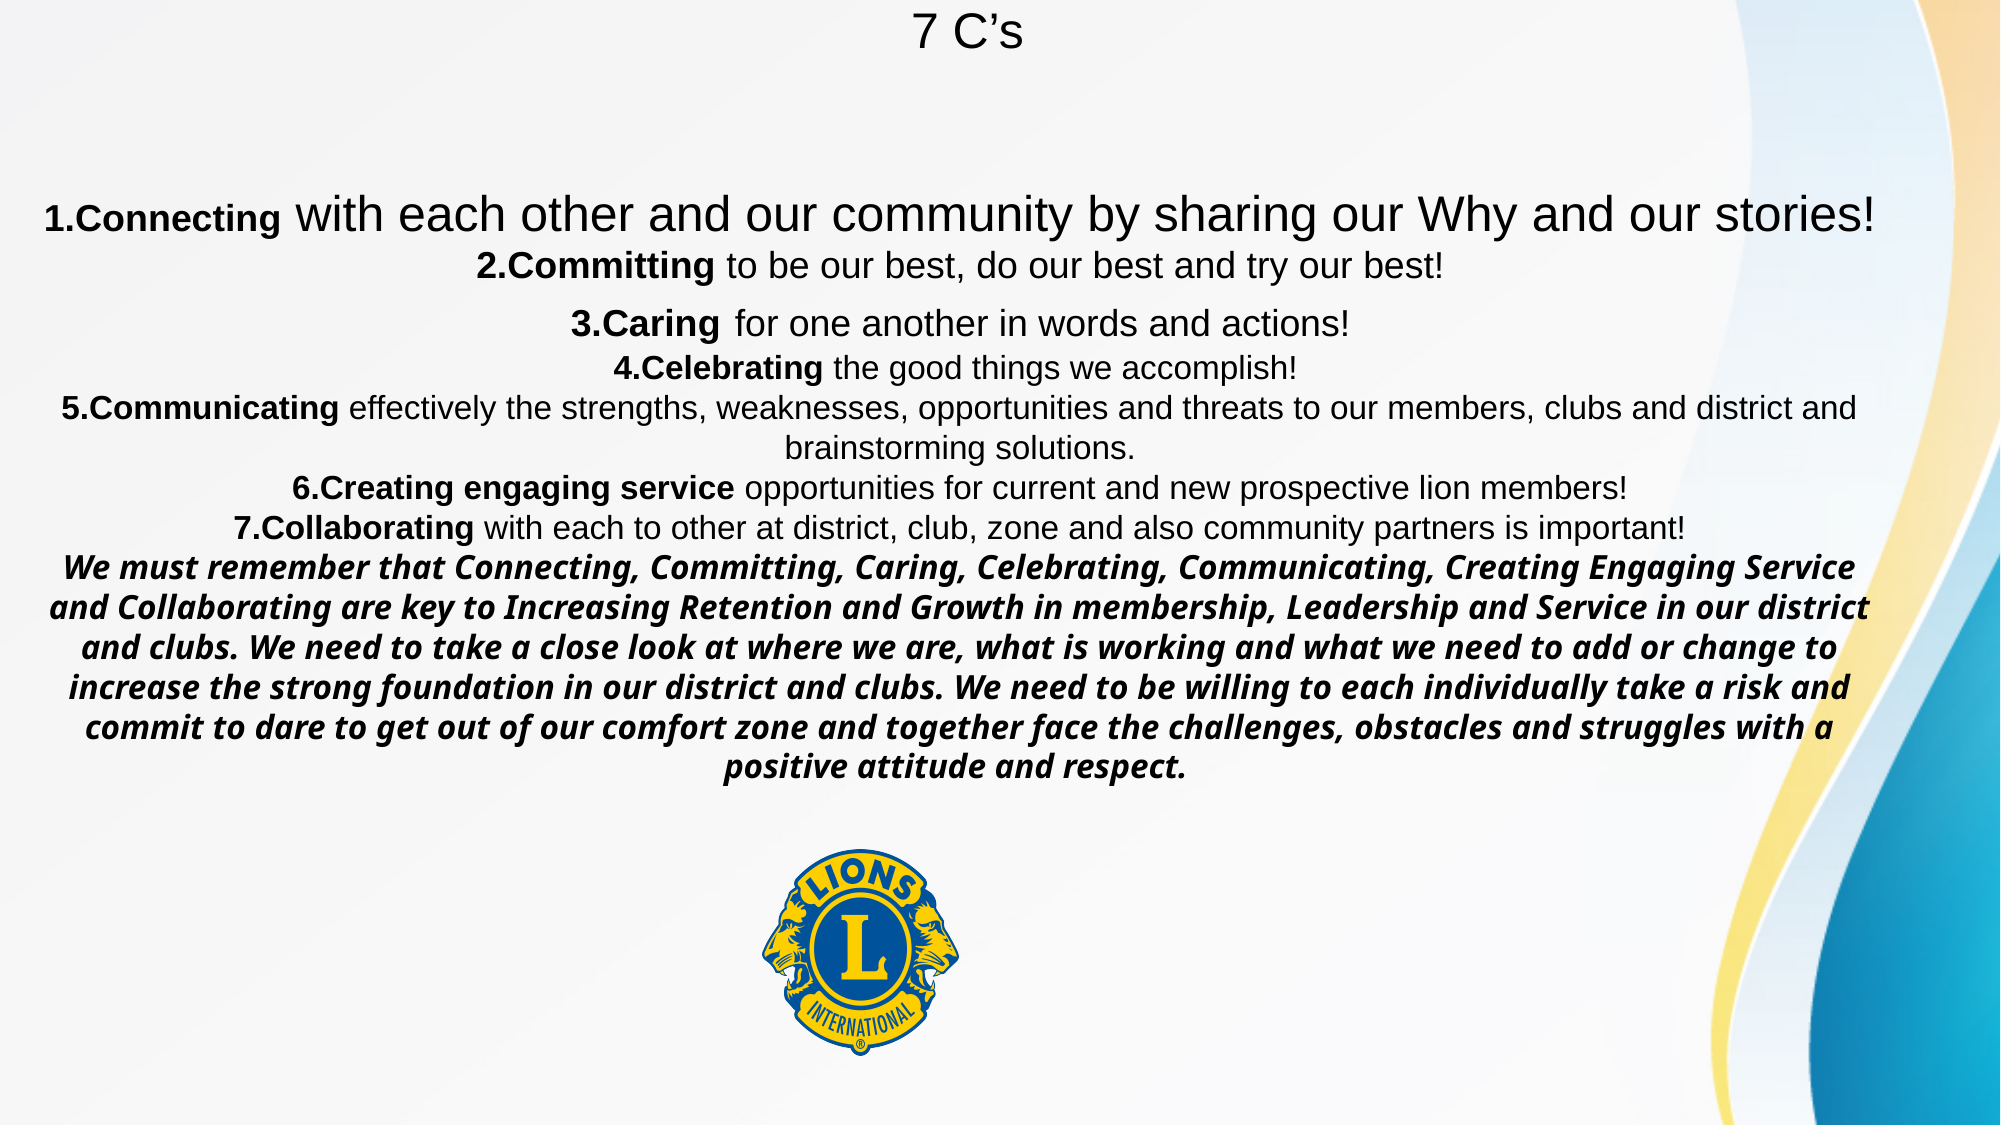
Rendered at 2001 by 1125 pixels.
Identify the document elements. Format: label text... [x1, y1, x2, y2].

list 1.Connecting with each other and our community by sharing our Why and our stories! 2.Committing to be our best, do our best and try our best! 3.Caring for one another in words and actions! 4.Celebrating the good things we accomplish! 5.Communicating effectively the strengths, weaknesses, opportunities and threats to our members, clubs and district and brainstorming solutions. 6.Creating engaging service opportunities for current and new prospective lion members! 7.Collaborating with each to other at district, club, zone and also community partners is important! We must remember that Connecting, Committing, Caring, Celebrating, Communicating, Creating Engaging Service and Collaborating are key to Increasing Retention and Growth in membership, Leadership and Service in our district and clubs. We need to take a close look at where we are, what is working and what we need to add or change to increase the strong foundation in our district and clubs. We need to be willing to each individually take a risk and commit to dare to get out of our comfort zone and together face the challenges, obstacles and struggles with a positive attitude and respect. [23, 174, 1898, 1042]
title 7 C’s [41, 19, 1881, 108]
picture [0, 0, 2001, 1125]
